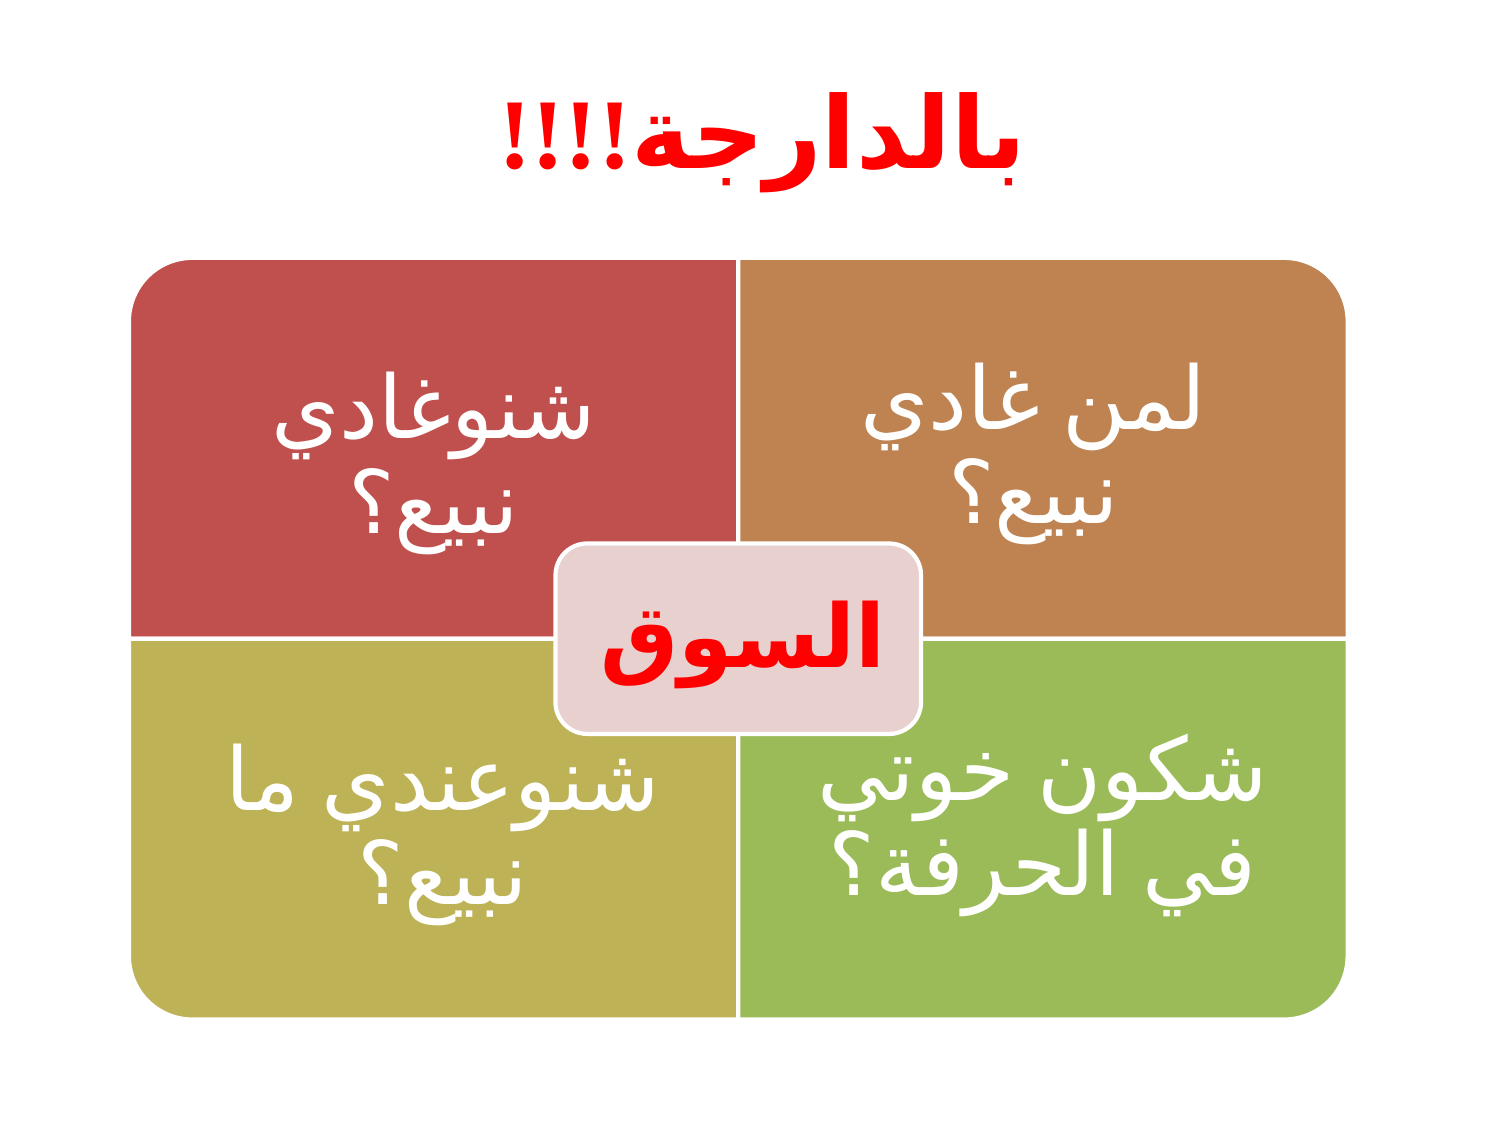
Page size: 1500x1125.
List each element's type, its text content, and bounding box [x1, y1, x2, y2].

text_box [128, 257, 1348, 1020]
text_box بالدارجة!!!! [0, 58, 1500, 200]
